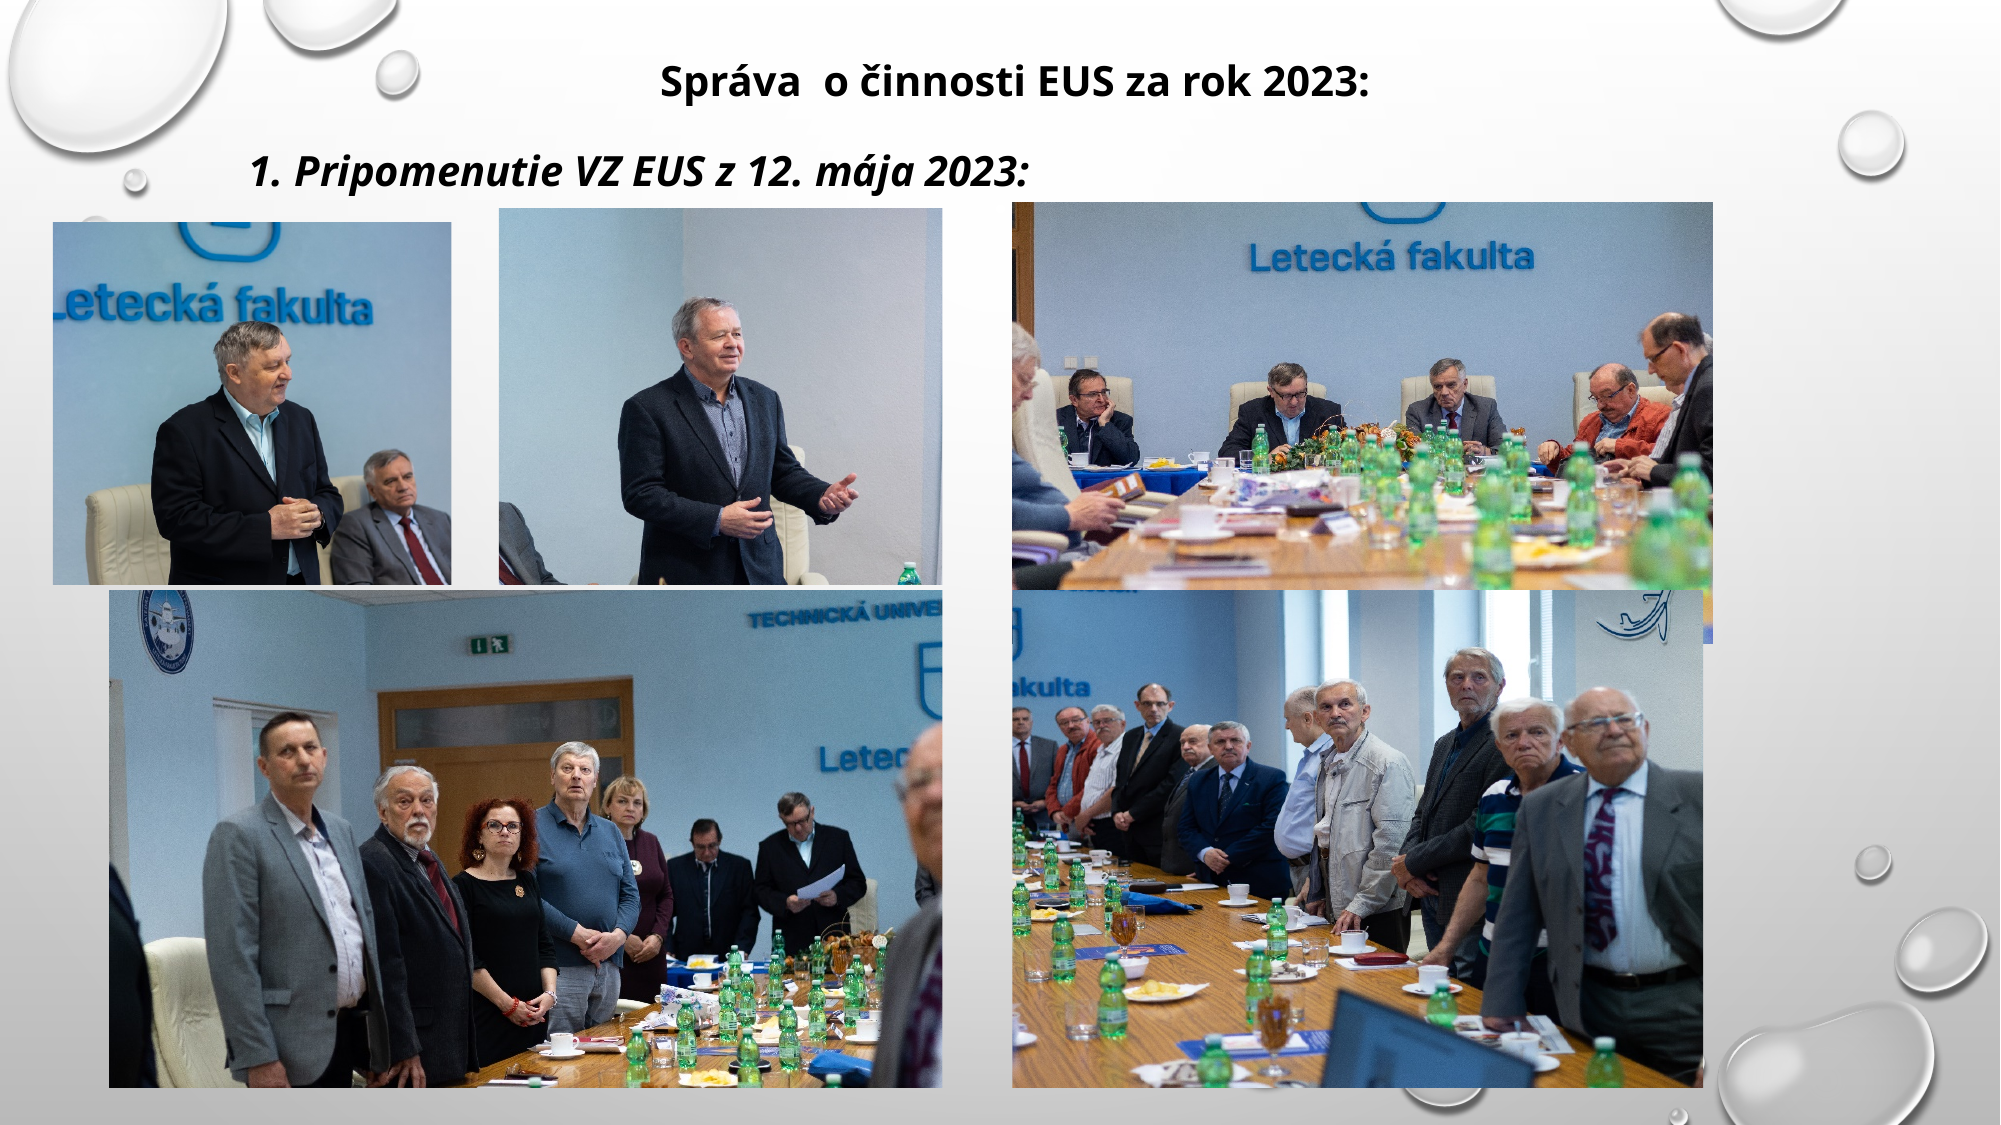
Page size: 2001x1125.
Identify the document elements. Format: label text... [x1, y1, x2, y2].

picture [0, 0, 2000, 1125]
text_box 1. Pripomenutie VZ EUS z 12. mája 2023: [234, 136, 1135, 202]
text_box Správa o činnosti EUS za rok 2023: [645, 47, 1625, 113]
